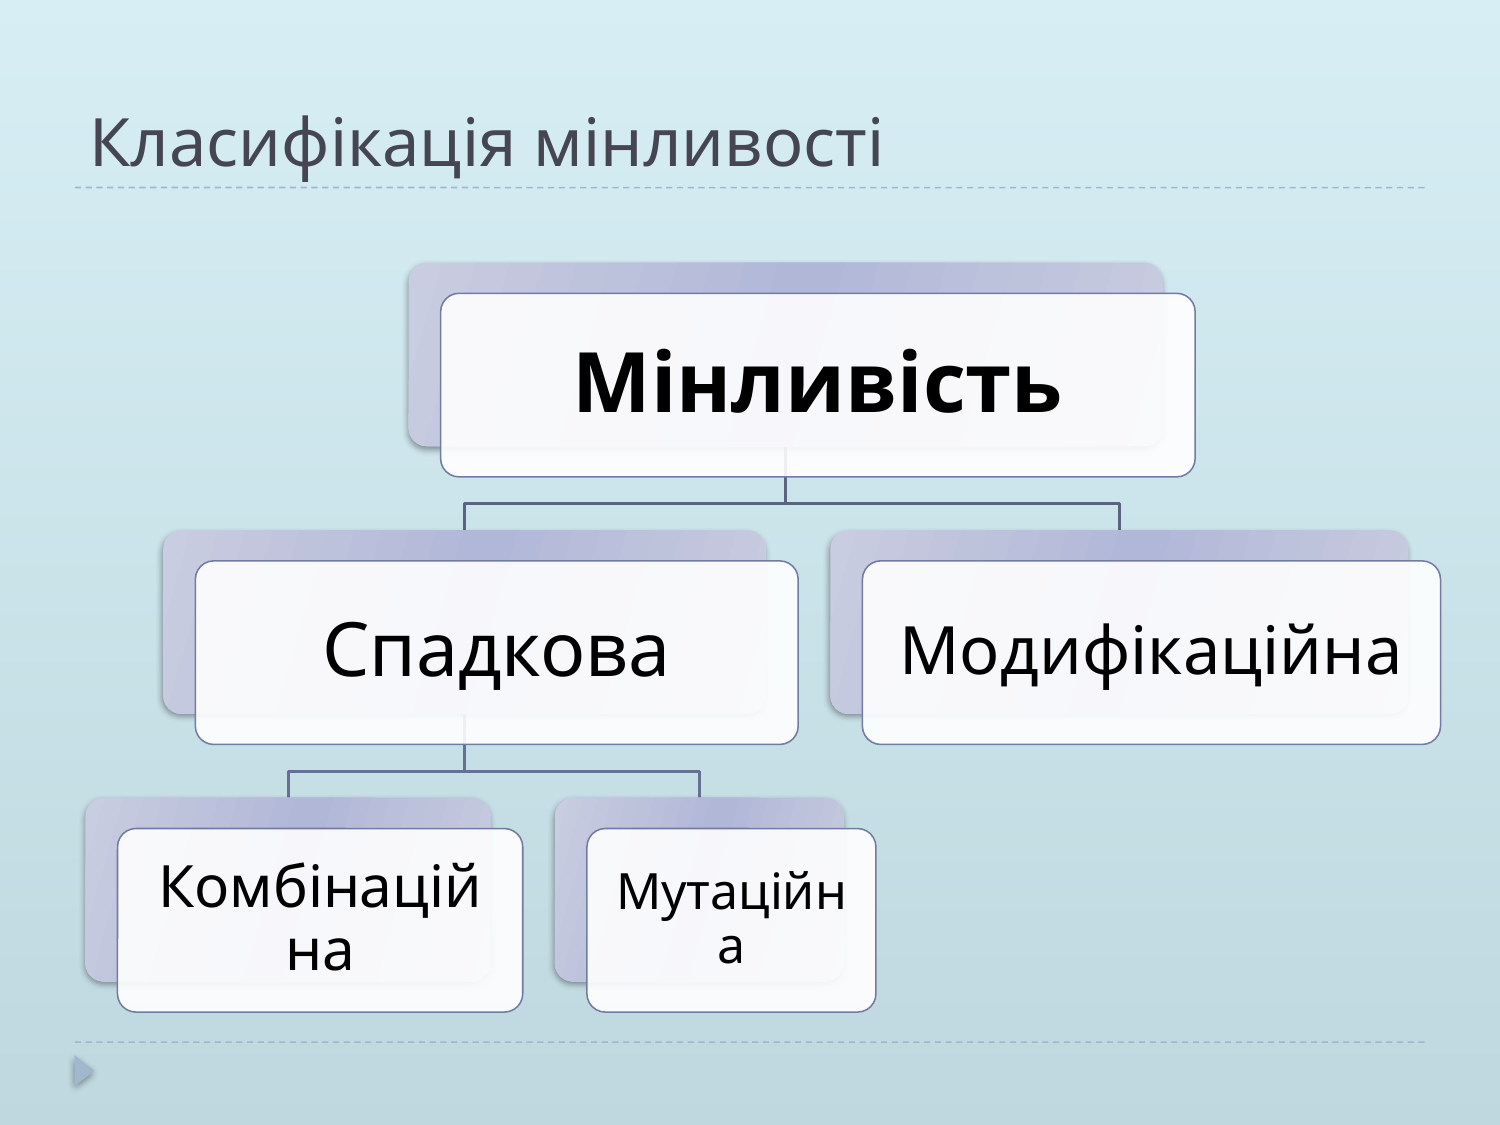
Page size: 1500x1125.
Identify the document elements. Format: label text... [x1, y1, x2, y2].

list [74, 262, 1452, 1013]
title Класифікація мінливості [75, 24, 1425, 188]
